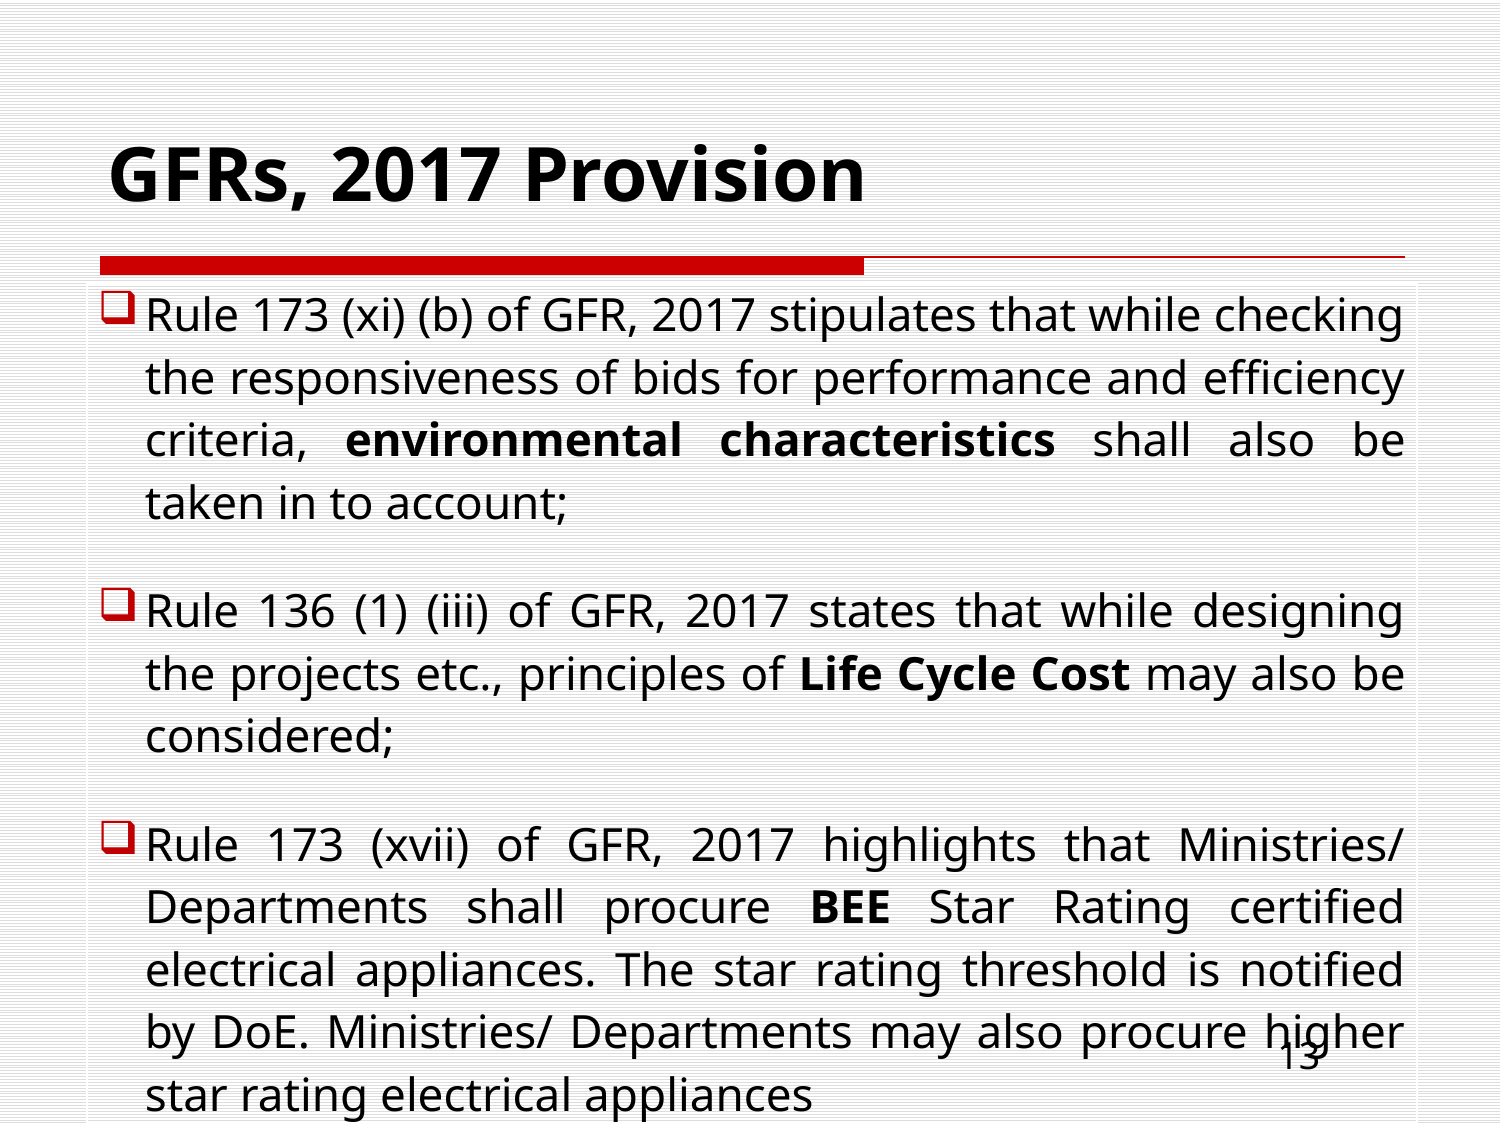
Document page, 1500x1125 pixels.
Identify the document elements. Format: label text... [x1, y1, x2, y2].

title GFRs, 2017 Provision [92, 77, 1464, 225]
table_header Rule 173 (xi) (b) of GFR, 2017 stipulates that while checking the responsiveness of bids for performance and efficiency criteria, environmental characteristics shall also be taken in to account; Rule 136 (1) (iii) of GFR, 2017 states that while designing the projects etc., principles of Life Cycle Cost may also be considered; Rule 173 (xvii) of GFR, 2017 highlights that Ministries/ Departments shall procure BEE Star Rating certified electrical appliances. The star rating threshold is notified by DoE. Ministries/ Departments may also procure higher star rating electrical appliances [88, 284, 1416, 1122]
